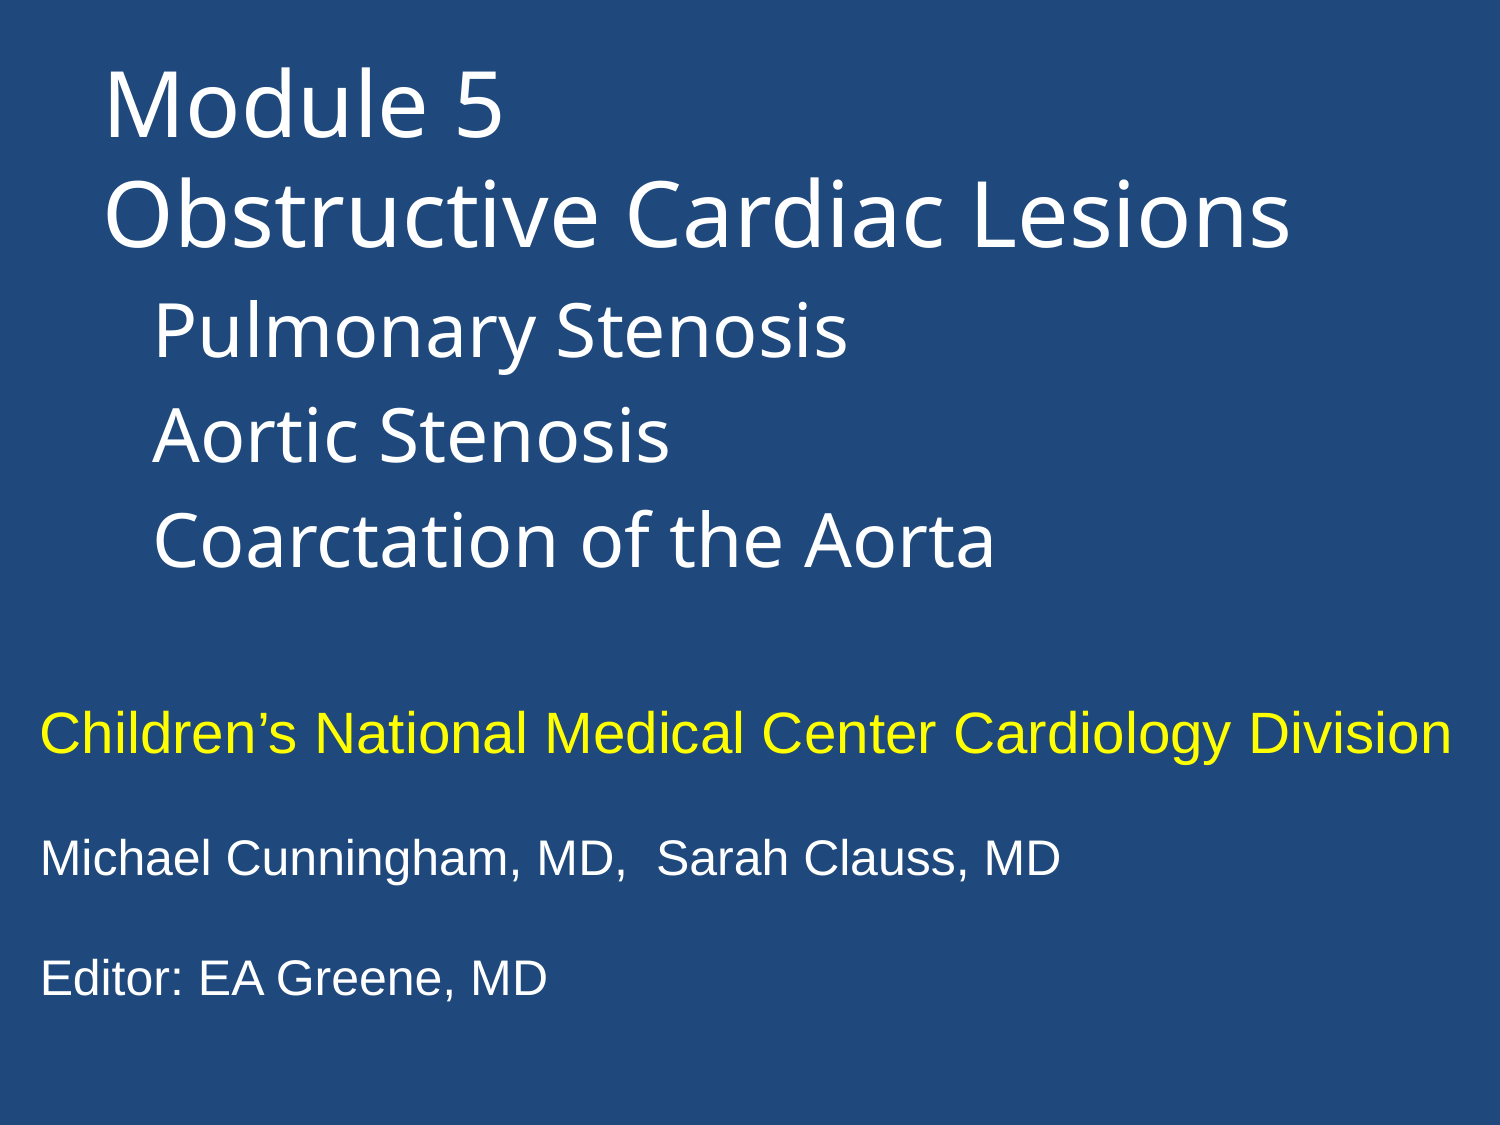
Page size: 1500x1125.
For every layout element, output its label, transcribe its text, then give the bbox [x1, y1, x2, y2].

subtitle Pulmonary Stenosis Aortic Stenosis Coarctation of the Aorta [137, 275, 1450, 650]
title Module 5 Obstructive Cardiac Lesions [87, 50, 1388, 263]
text_box Children’s National Medical Center Cardiology Division Michael Cunningham, MD, Sarah Clauss, MD Editor: EA Greene, MD [24, 687, 1500, 1013]
